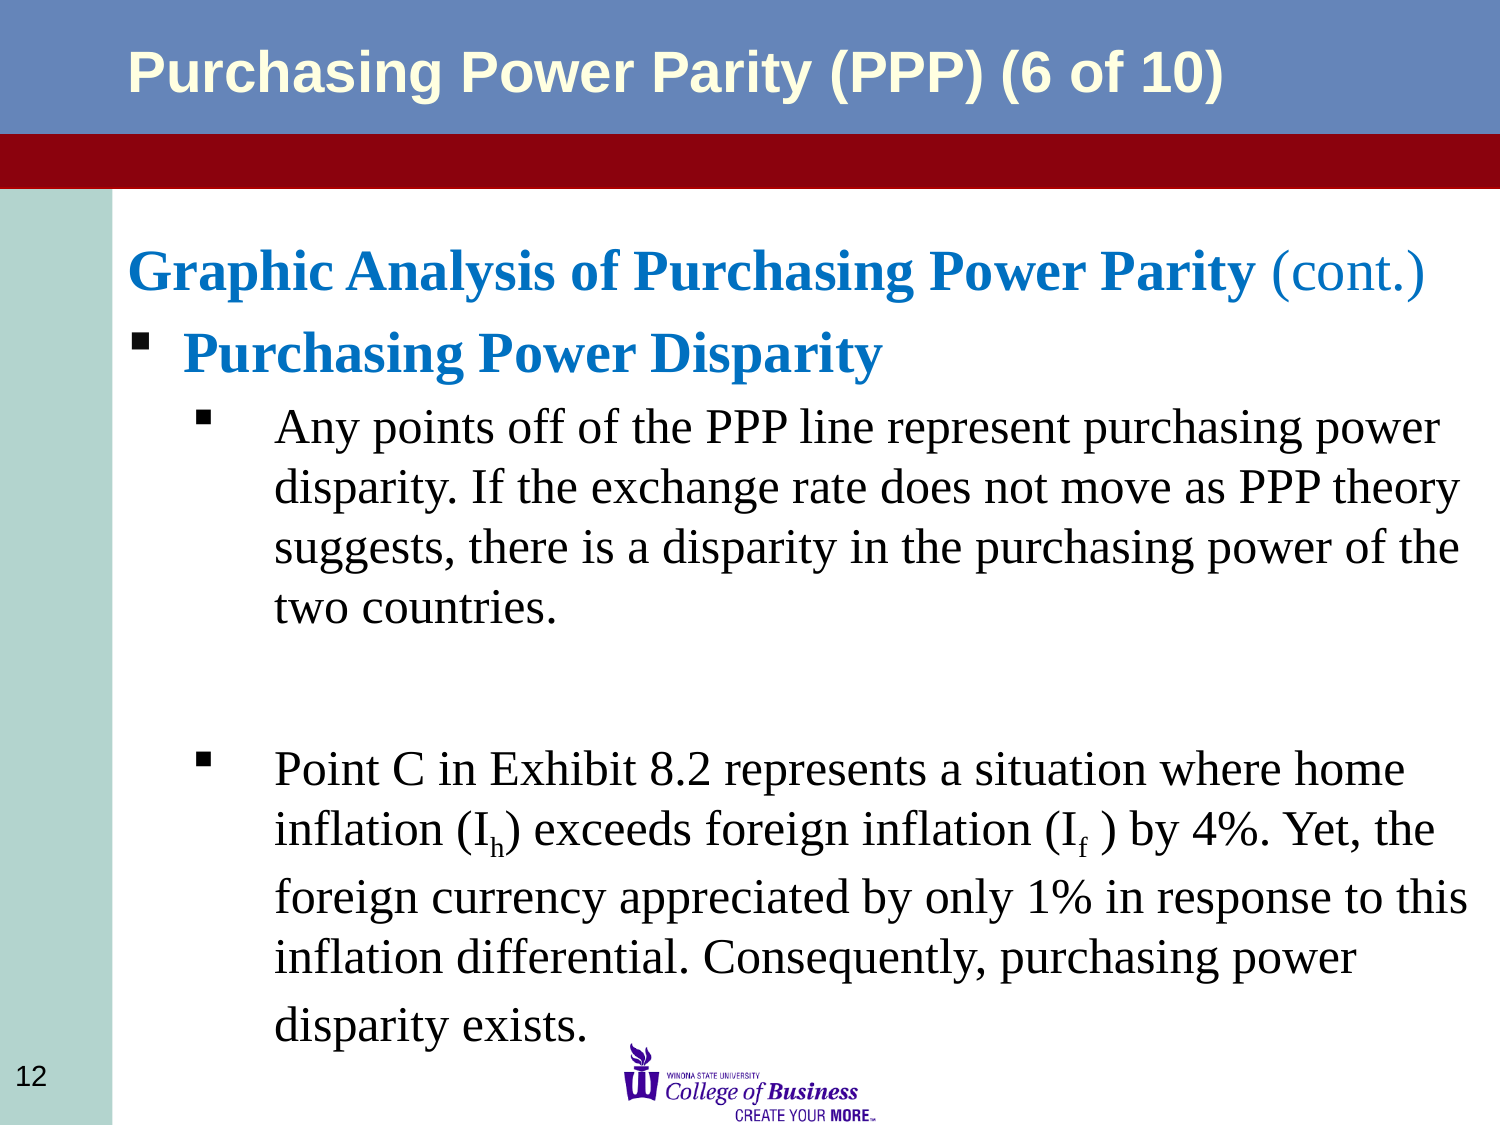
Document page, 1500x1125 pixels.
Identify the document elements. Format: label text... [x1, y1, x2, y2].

picture [0, 134, 1500, 187]
picture [607, 1041, 893, 1125]
picture [0, 189, 113, 1050]
list Graphic Analysis of Purchasing Power Parity (cont.) Purchasing Power Disparity Any points off of the PPP line represent purchasing power disparity. If the exchange rate does not move as PPP theory suggests, there is a disparity in the purchasing power of the two countries. Point C in Exhibit 8.2 represents a situation where home inflation (Ih) exceeds foreign inflation (If ) by 4%. Yet, the foreign currency appreciated by only 1% in response to this inflation differential. Consequently, purchasing power disparity exists. [112, 224, 1488, 888]
slide_number 12 [0, 1050, 113, 1125]
title Purchasing Power Parity (PPP) (6 of 10) [112, 0, 1500, 138]
